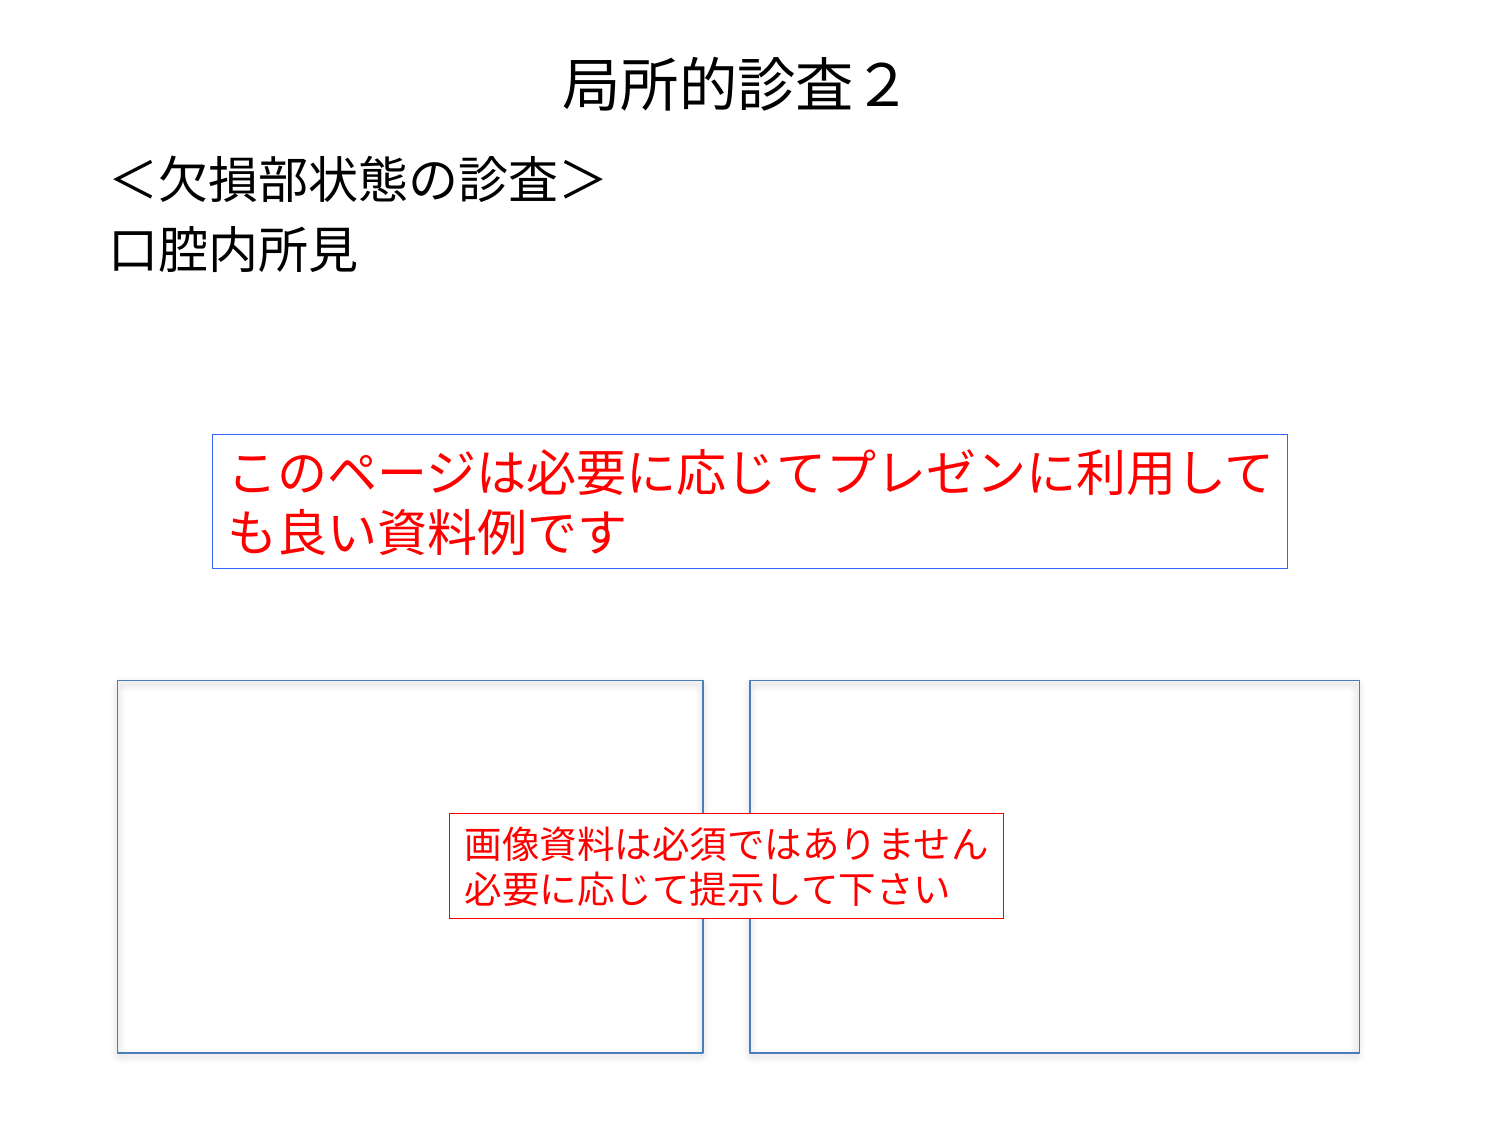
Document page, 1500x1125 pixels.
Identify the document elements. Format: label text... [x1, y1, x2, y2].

list ＜欠損部状態の診査＞ 口腔内所見 [93, 141, 1338, 625]
text_box [117, 680, 704, 1054]
title 局所的診査２ [115, 25, 1360, 142]
text_box このページは必要に応じてプレゼンに利用しても良い資料例です [212, 434, 1288, 569]
text_box 画像資料は必須ではありません 必要に応じて提示して下さい [449, 813, 1004, 919]
text_box [749, 680, 1360, 1054]
